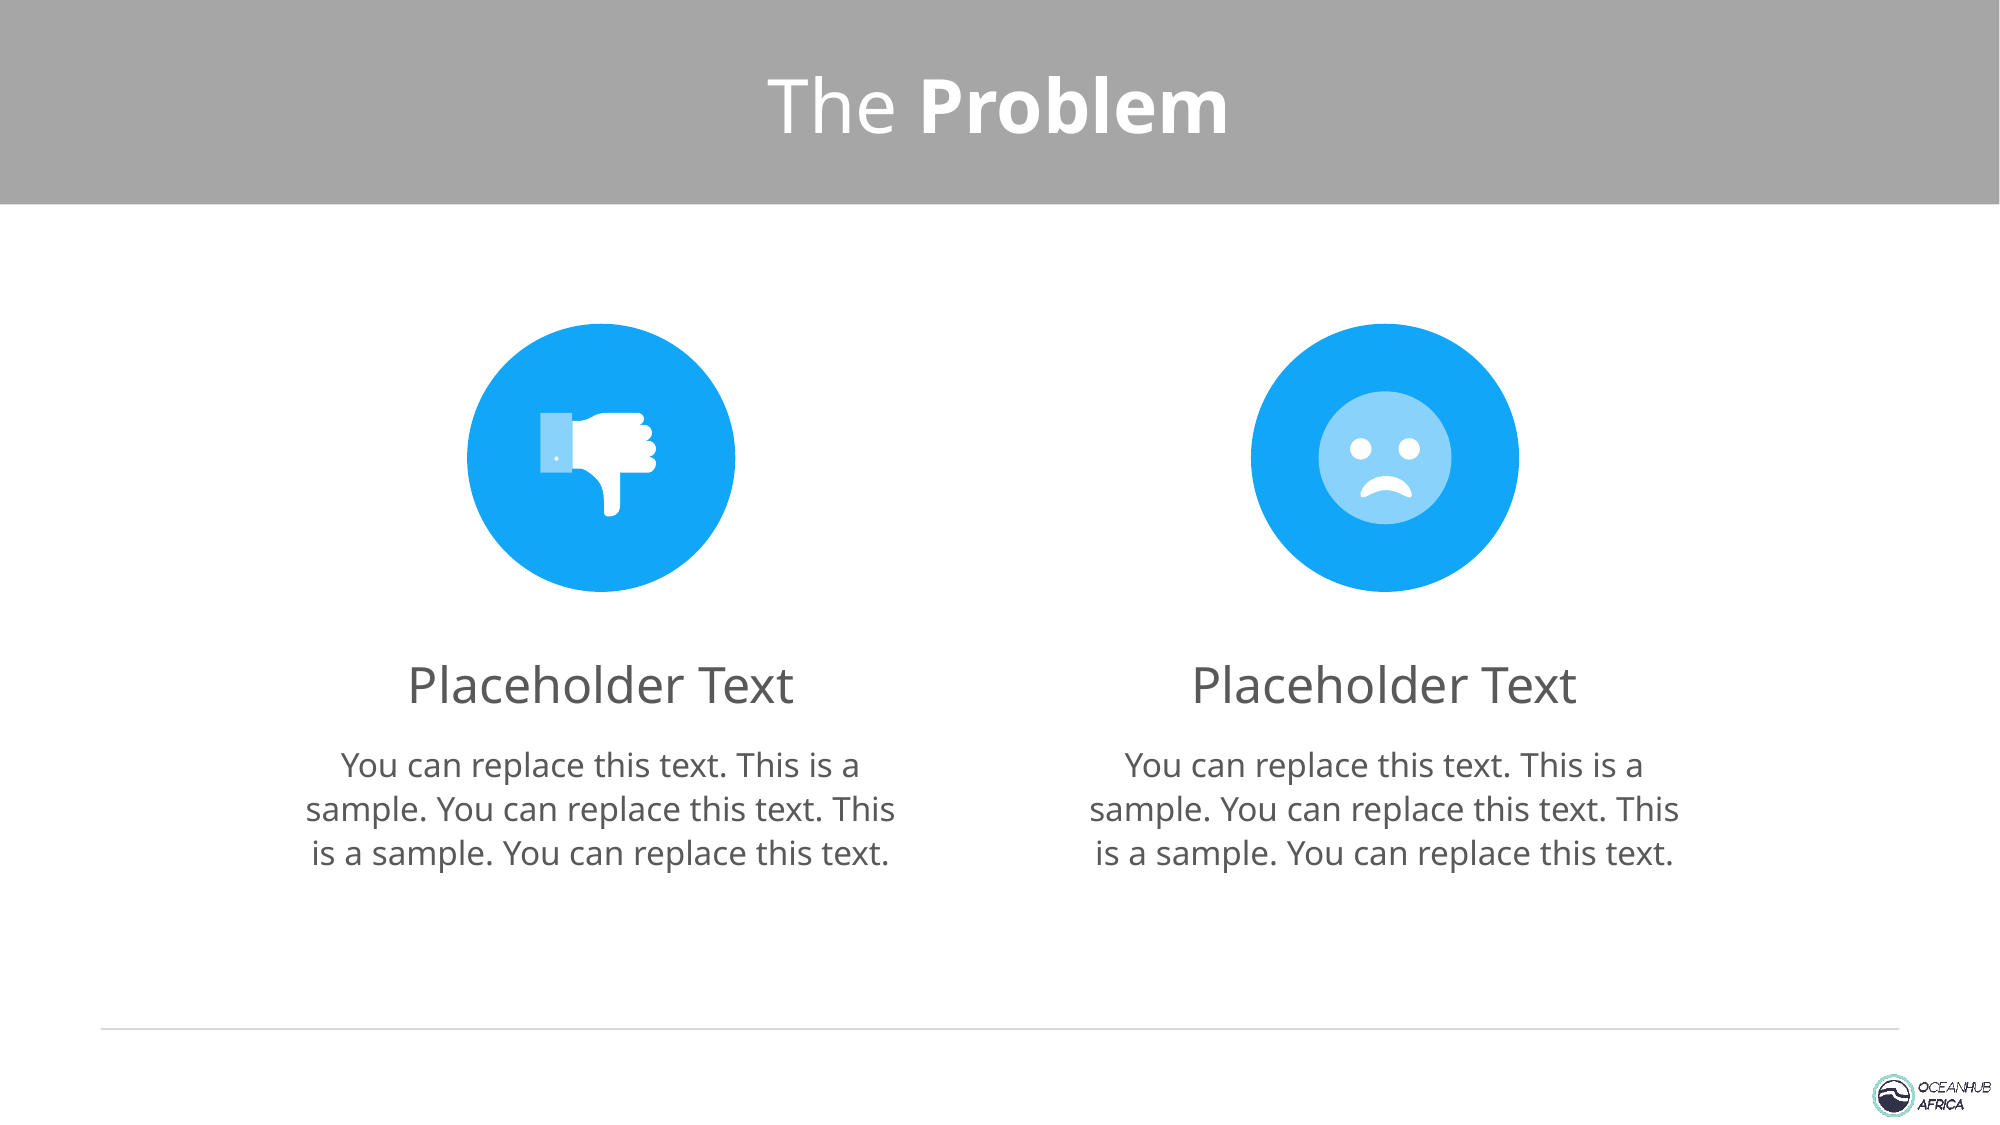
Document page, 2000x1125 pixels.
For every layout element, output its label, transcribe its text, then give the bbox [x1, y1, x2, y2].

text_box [540, 412, 657, 517]
text_box [1250, 323, 1520, 592]
text_box Placeholder Text [285, 645, 917, 721]
picture [1867, 1072, 1995, 1119]
text_box You can replace this text. This is a sample. You can replace this text. This is a sample. You can replace this text. [285, 732, 917, 880]
text_box [467, 323, 736, 592]
title The Problem [99, 45, 1900, 162]
text_box Placeholder Text [1069, 645, 1701, 721]
text_box You can replace this text. This is a sample. You can replace this text. This is a sample. You can replace this text. [1069, 732, 1701, 880]
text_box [1318, 391, 1452, 525]
text_box [0, 0, 2000, 205]
